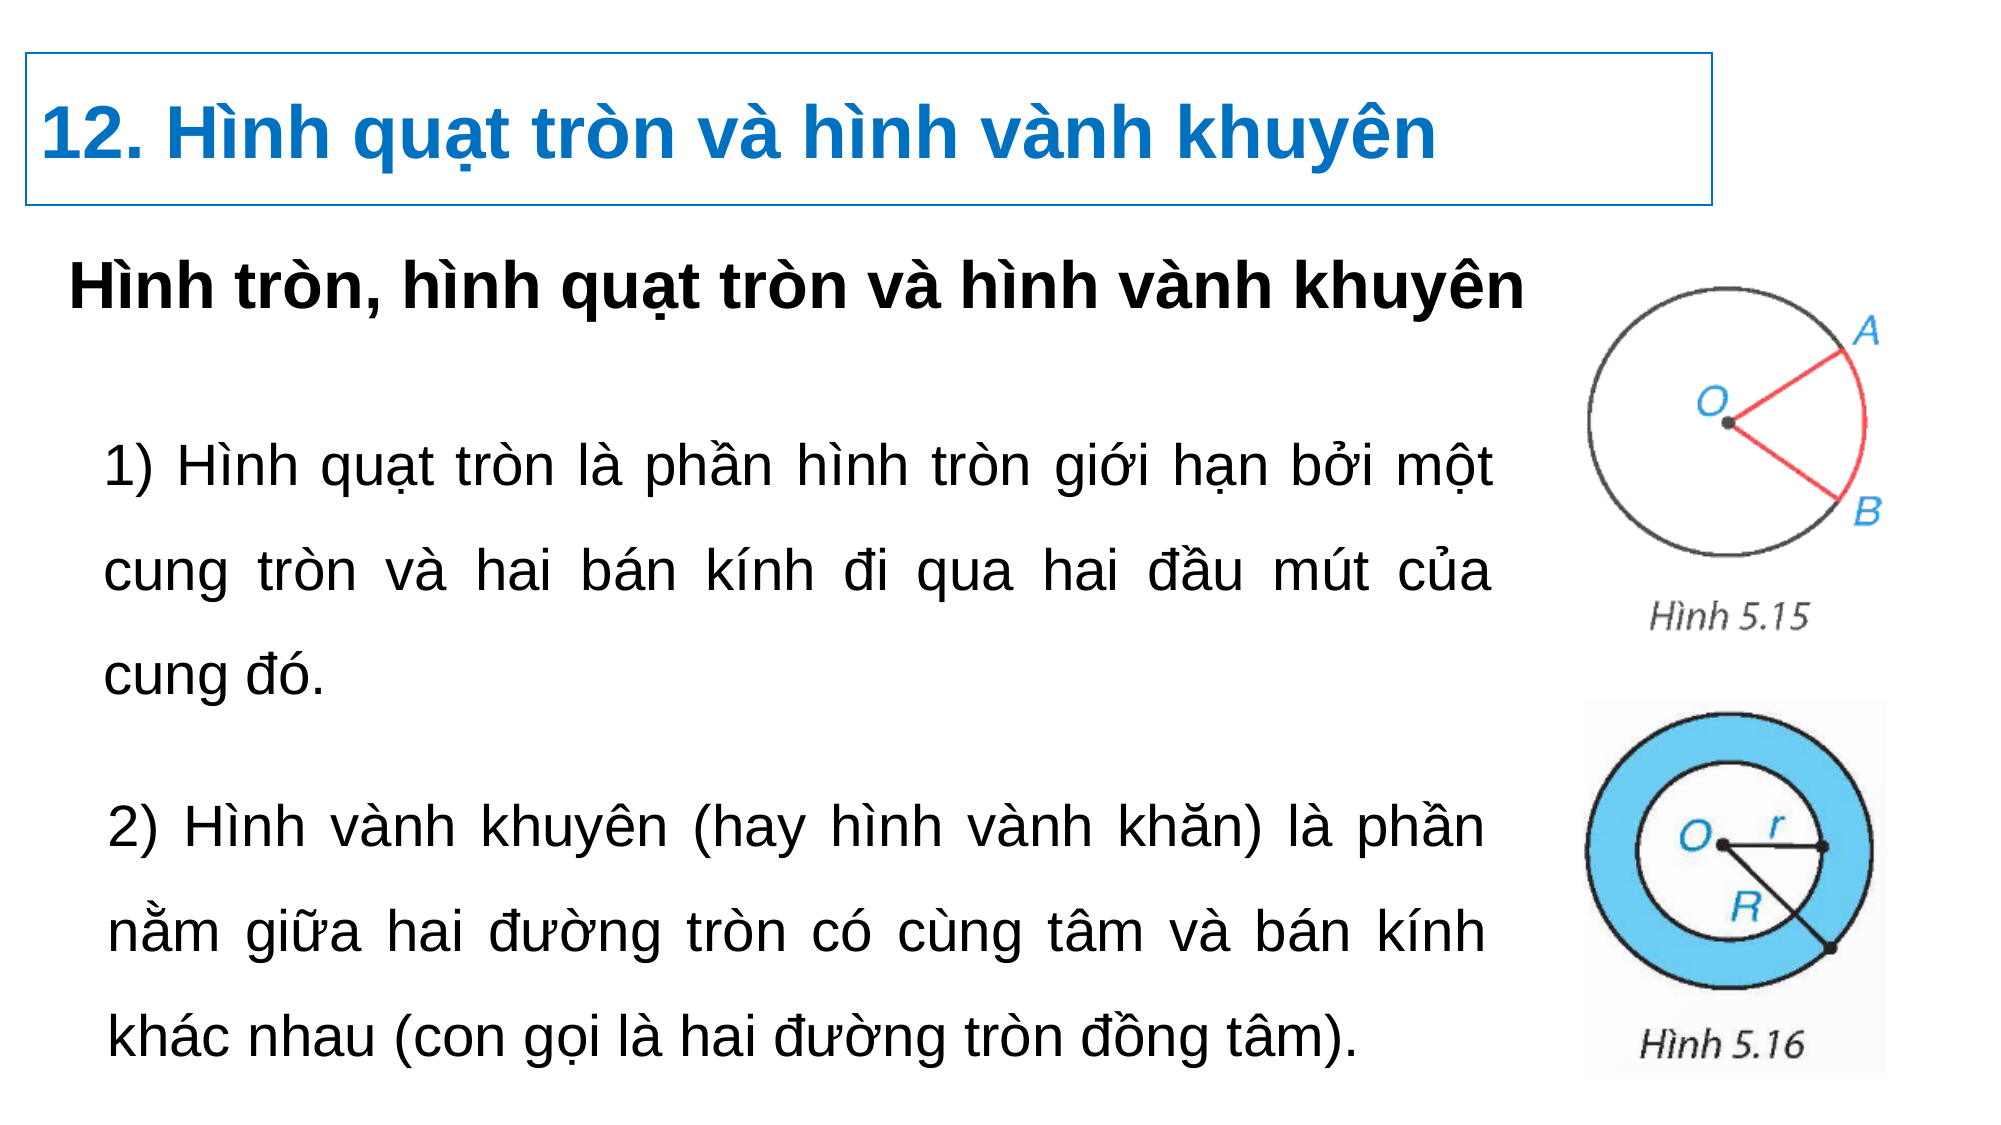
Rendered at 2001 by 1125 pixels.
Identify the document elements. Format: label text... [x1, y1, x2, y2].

text_box 12. Hình quạt tròn và hình vành khuyên [25, 52, 1713, 206]
text_box 1) Hình quạt tròn là phần hình tròn giới hạn bởi một cung tròn và hai bán kính đi qua hai đầu mút của cung đó. [88, 384, 1509, 714]
picture [1583, 700, 1887, 1078]
text_box 2) Hình vành khuyên (hay hình vành khăn) là phần nằm giữa hai đường tròn có cùng tâm và bán kính khác nhau (con gọi là hai đường tròn đồng tâm). [93, 745, 1504, 1076]
picture [1553, 282, 1917, 653]
text_box Hình tròn, hình quạt tròn và hình vành khuyên [53, 234, 1554, 330]
